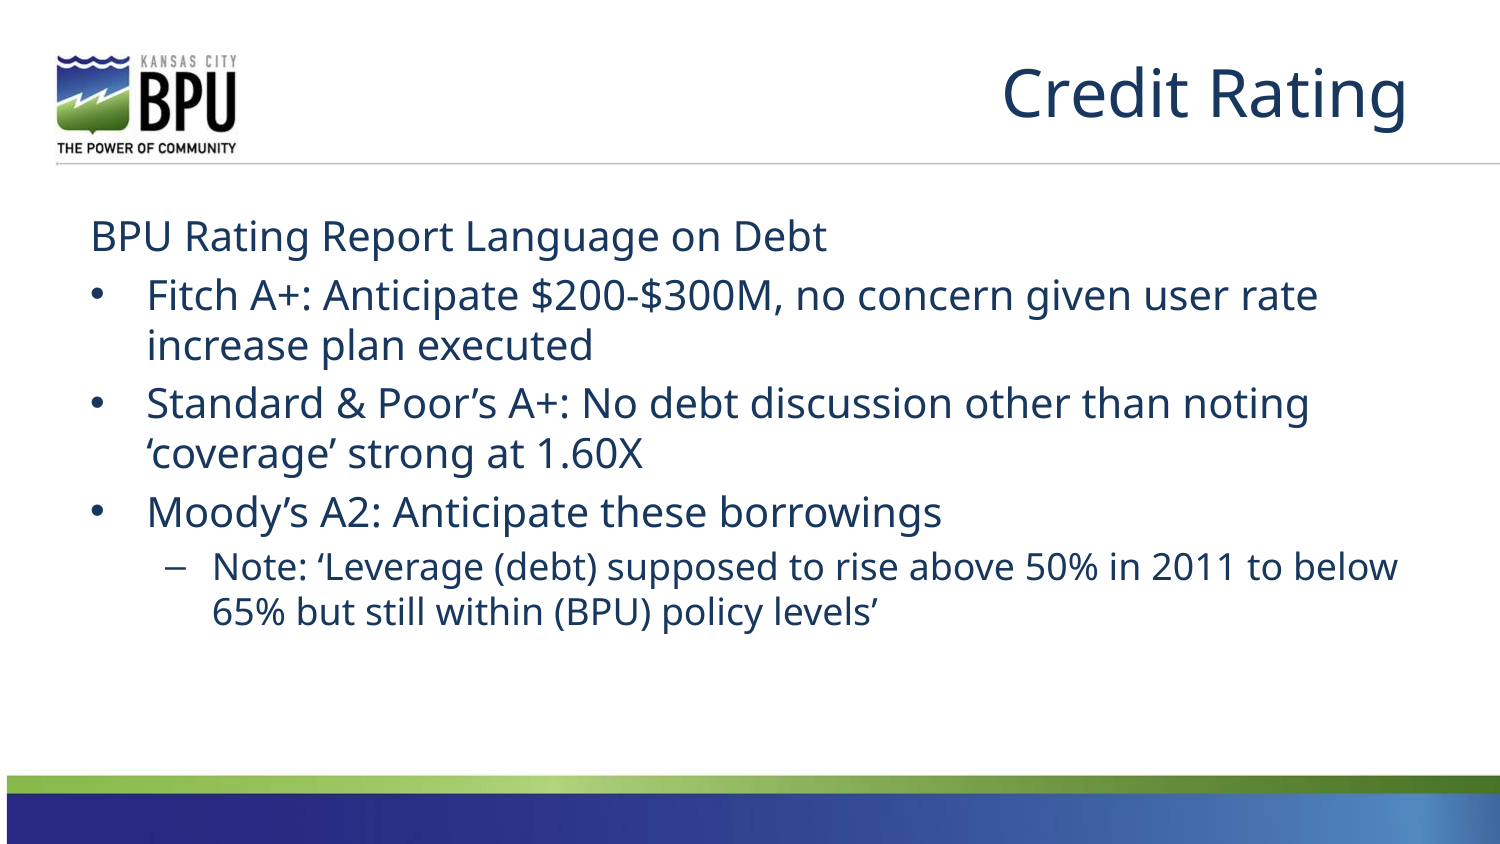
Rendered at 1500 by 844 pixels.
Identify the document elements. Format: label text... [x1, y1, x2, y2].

list BPU Rating Report Language on Debt Fitch A+: Anticipate $200-$300M, no concern given user rate increase plan executed Standard & Poor’s A+: No debt discussion other than noting ‘coverage’ strong at 1.60X Moody’s A2: Anticipate these borrowings Note: ‘Leverage (debt) supposed to rise above 50% in 2011 to below 65% but still within (BPU) policy levels’ [75, 202, 1425, 760]
picture [6, 0, 1500, 844]
title Credit Rating [300, 34, 1425, 148]
